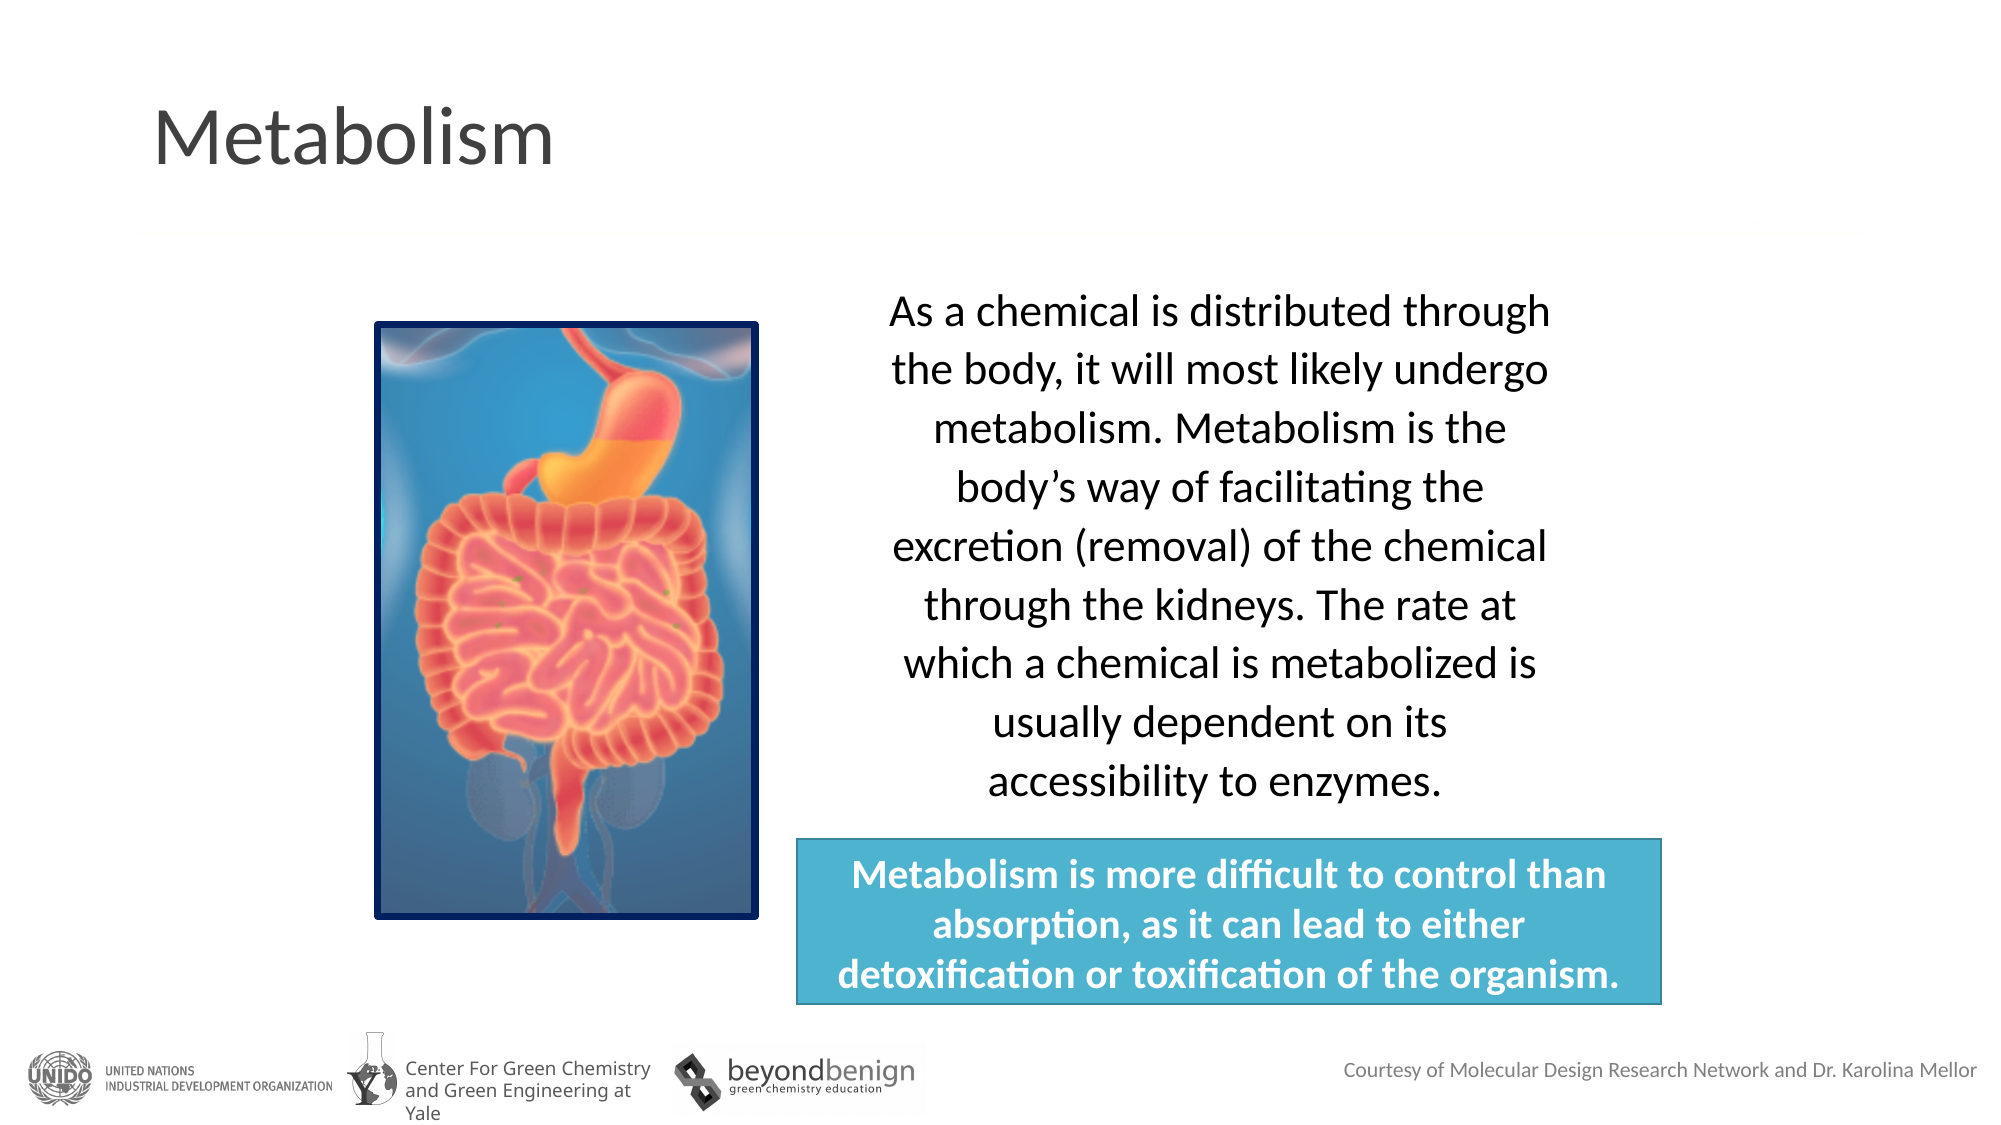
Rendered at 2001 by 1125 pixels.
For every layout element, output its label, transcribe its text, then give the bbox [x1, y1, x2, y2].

text_box Courtesy of Molecular Design Research Network and Dr. Karolina Mellor [1329, 1048, 1994, 1090]
title Metabolism [137, 28, 1863, 247]
text_box As a chemical is distributed through the body, it will most likely undergo metabolism. Metabolism is the body’s way of facilitating the excretion (removal) of the chemical through the kidneys. The rate at which a chemical is metabolized is usually dependent on its accessibility to enzymes. [868, 268, 1572, 814]
text_box Metabolism is more difficult to control than absorption, as it can lead to either detoxification or toxification of the organism. [796, 838, 1662, 1005]
picture [381, 328, 752, 913]
